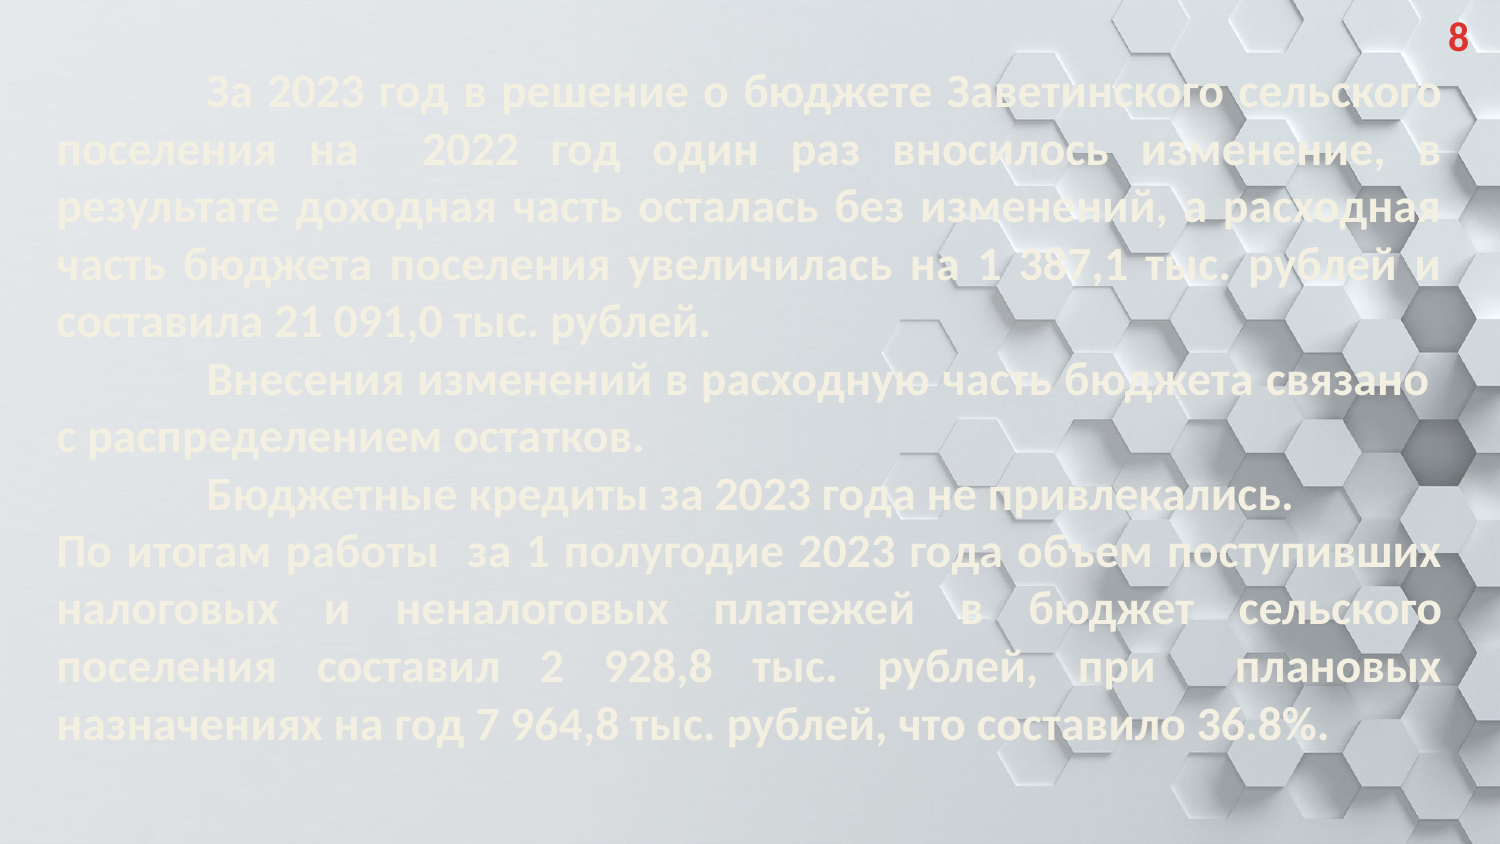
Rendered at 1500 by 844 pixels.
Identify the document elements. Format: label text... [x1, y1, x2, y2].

text_box За 2023 год в решение о бюджете Заветинского сельского поселения на 2022 год один раз вносилось изменение, в результате доходная часть осталась без изменений, а расходная часть бюджета поселения увеличилась на 1 387,1 тыс. рублей и составила 21 091,0 тыс. рублей. Внесения изменений в расходную часть бюджета связано с распределением остатков. Бюджетные кредиты за 2023 года не привлекались. По итогам работы за 1 полугодие 2023 года объем поступивших налоговых и неналоговых платежей в бюджет сельского поселения составил 2 928,8 тыс. рублей, при плановых назначениях на год 7 964,8 тыс. рублей, что составило 36.8%. [41, 52, 1459, 757]
text_box 8 [1432, 1, 1485, 67]
picture [0, 0, 1500, 844]
